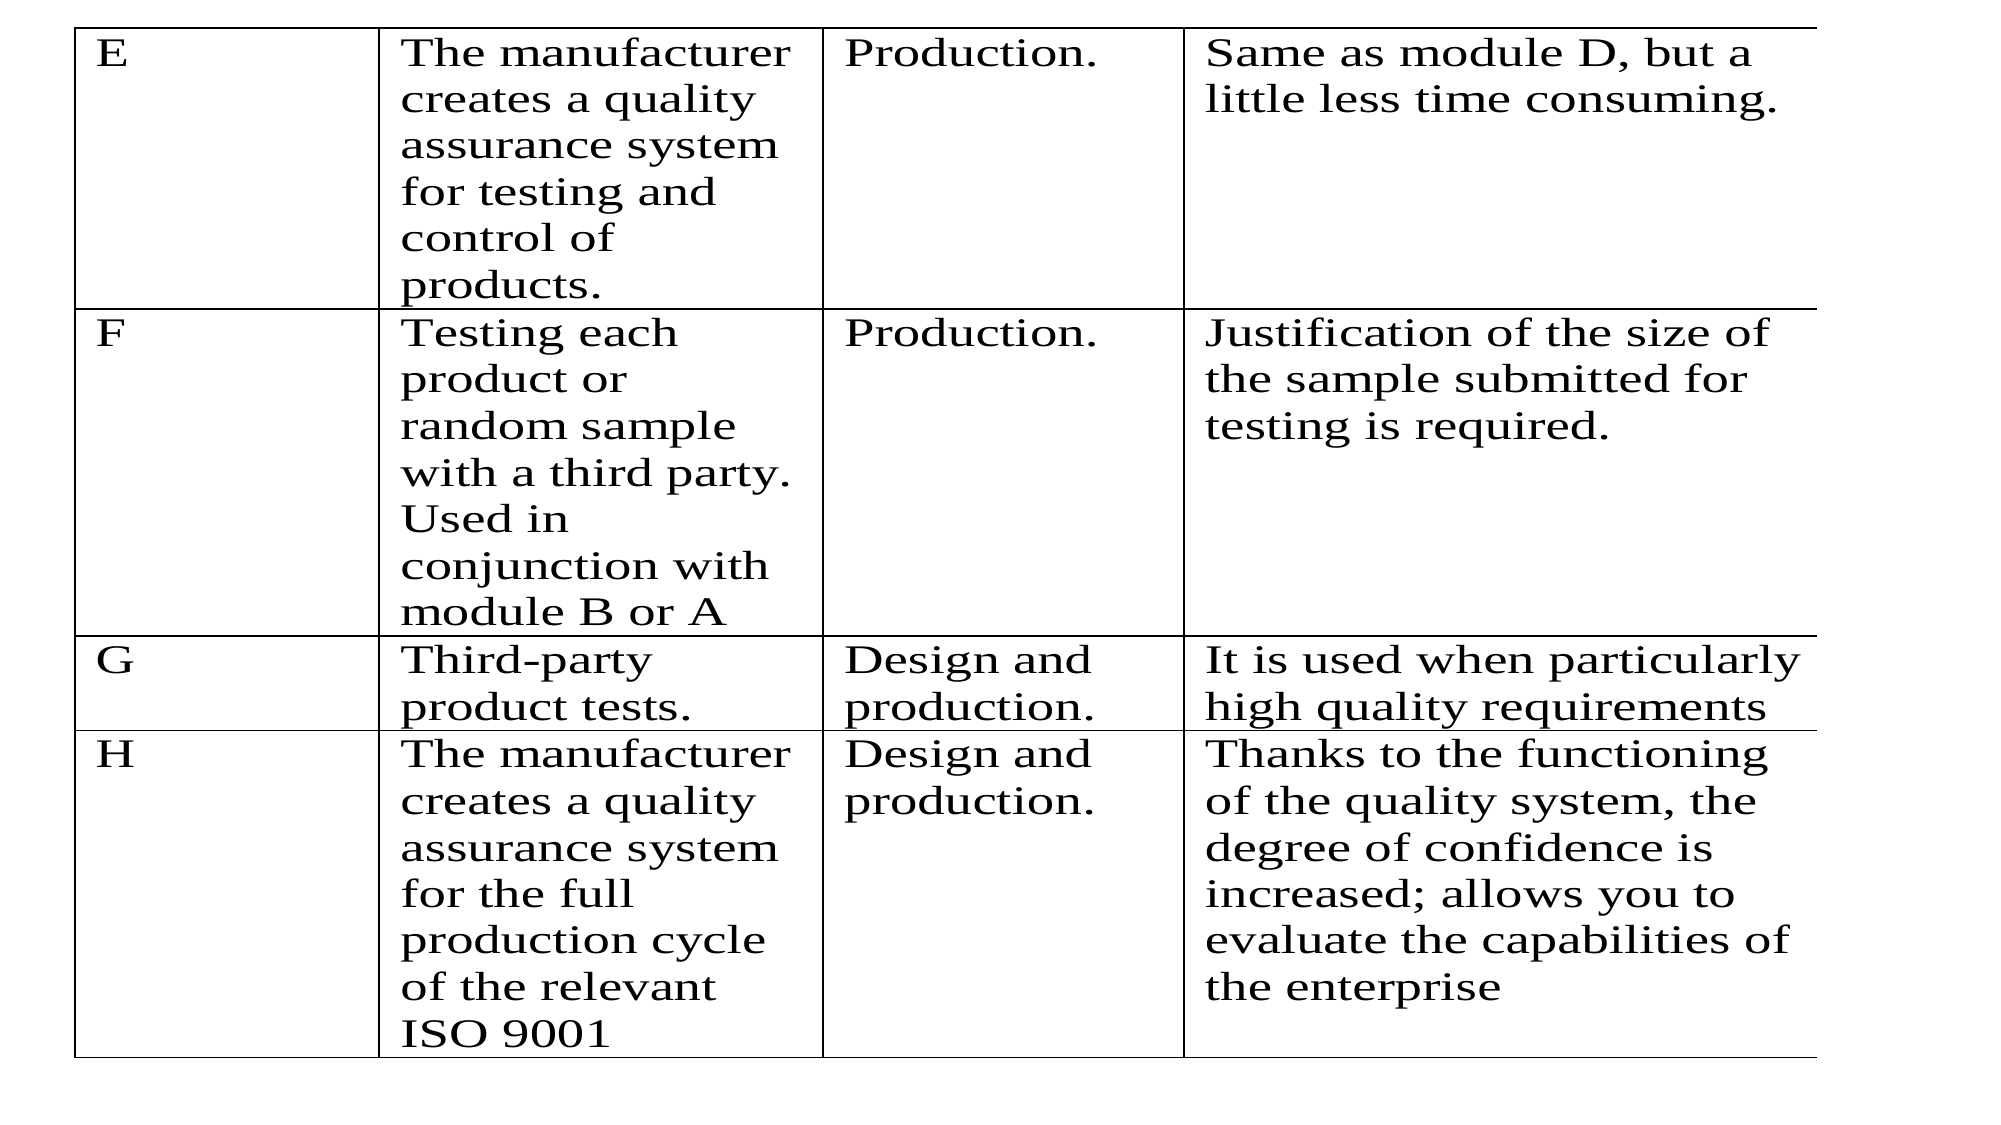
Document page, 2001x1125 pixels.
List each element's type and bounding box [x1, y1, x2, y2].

list [0, 27, 1817, 1125]
